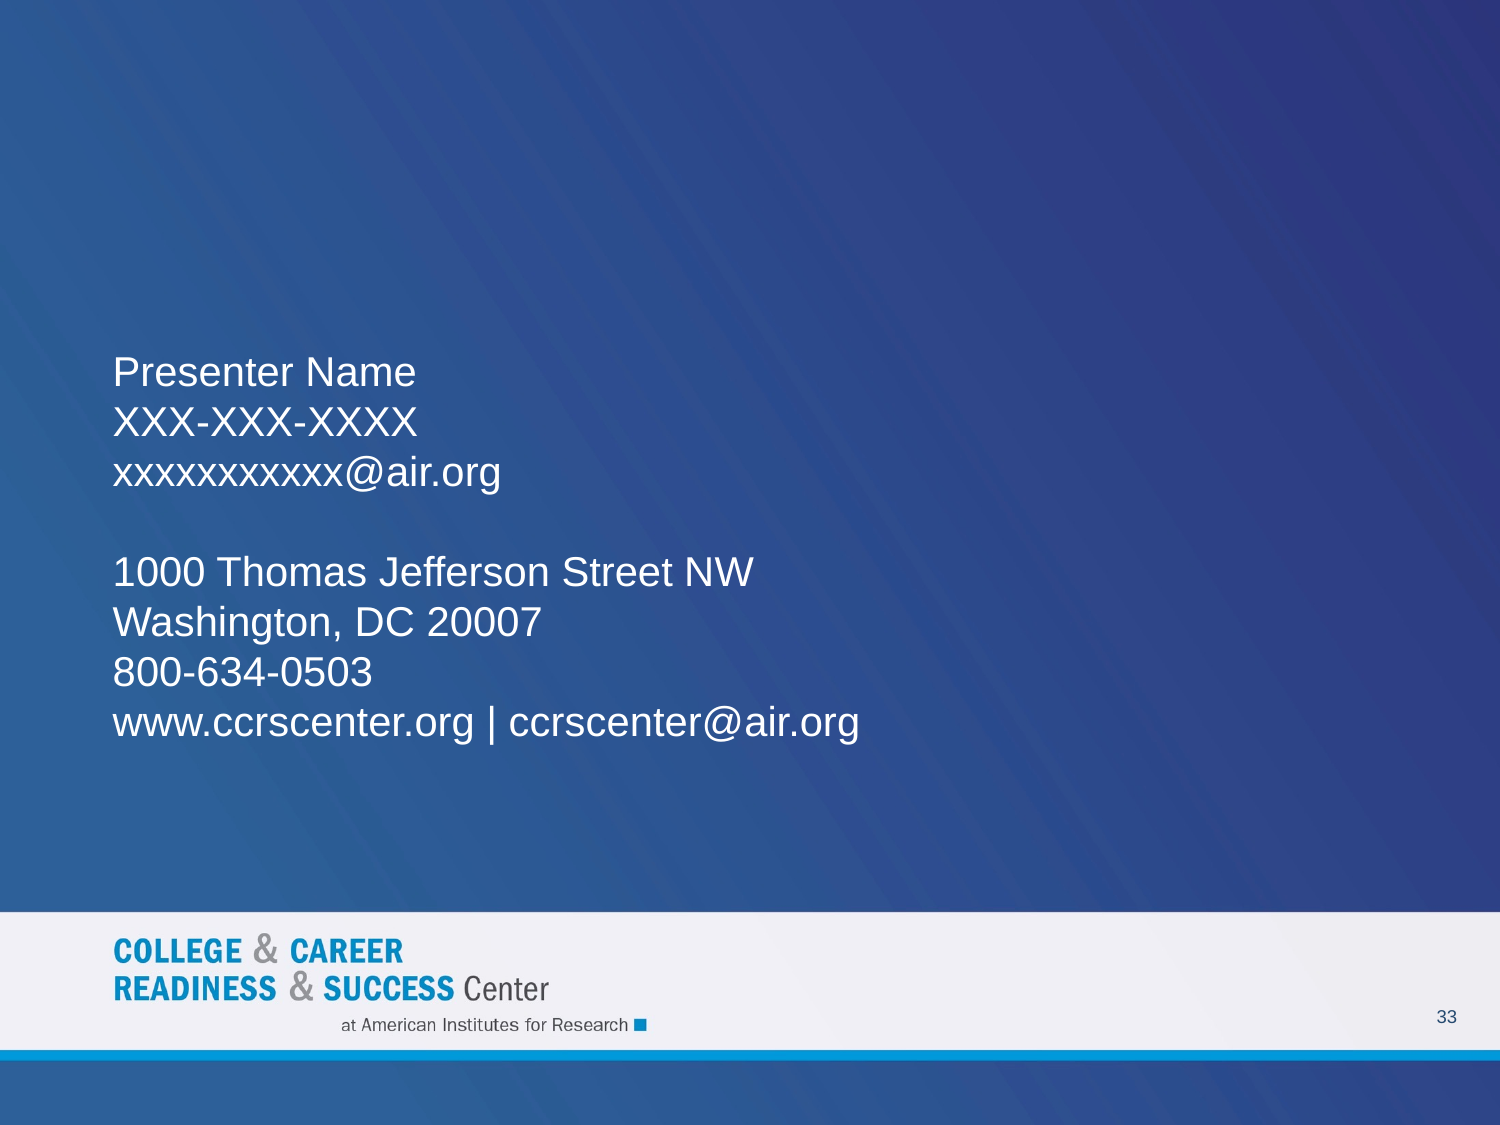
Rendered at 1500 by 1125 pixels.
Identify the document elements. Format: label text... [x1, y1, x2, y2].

text_box Presenter Name XXX-XXX-XXXX xxxxxxxxxxx@air.org 1000 Thomas Jefferson Street NW Washington, DC 20007 800-634-0503 www.ccrscenter.org | ccrscenter@air.org [112, 337, 1462, 915]
picture [0, 1061, 1500, 1125]
slide_number 33 [1436, 1005, 1462, 1028]
picture [0, 0, 1500, 1050]
